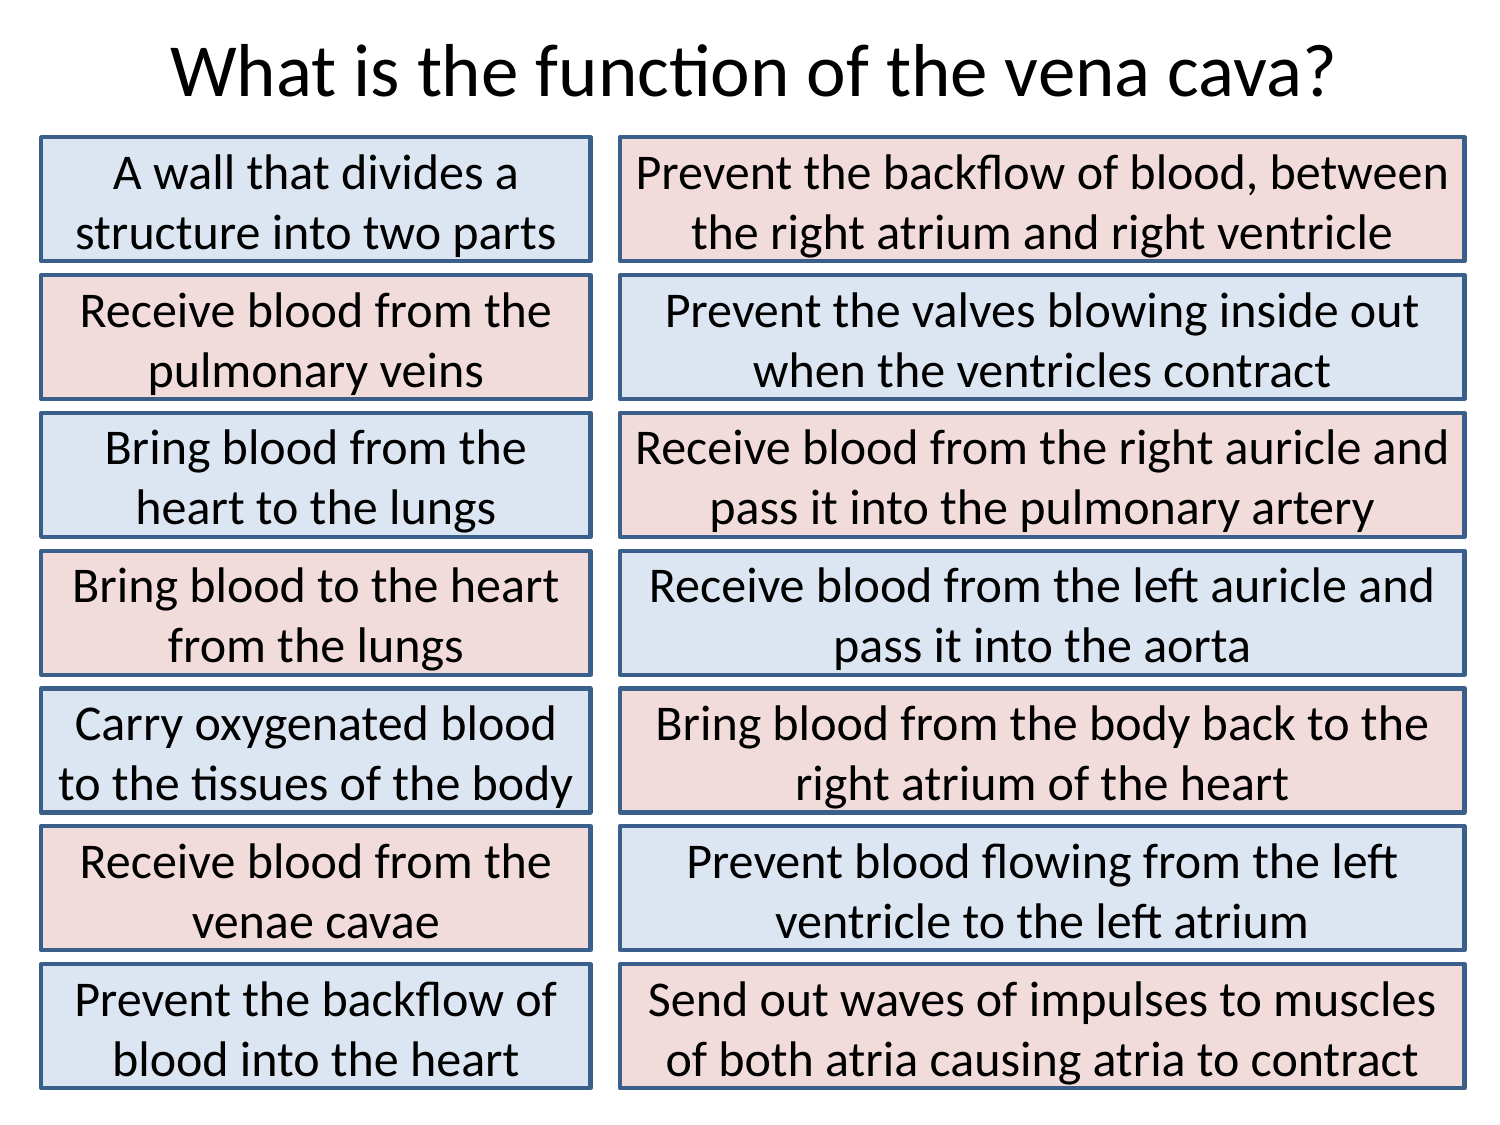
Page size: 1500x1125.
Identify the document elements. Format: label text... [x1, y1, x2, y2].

text_box Receive blood from the right auricle and pass it into the pulmonary artery [618, 411, 1467, 539]
title What is the function of the vena cava? [79, 7, 1430, 126]
text_box Carry oxygenated blood to the tissues of the body [39, 686, 593, 815]
text_box Prevent the backflow of blood into the heart [39, 962, 593, 1090]
text_box Bring blood from the heart to the lungs [39, 411, 593, 539]
text_box Receive blood from the pulmonary veins [39, 273, 593, 401]
text_box A wall that divides a structure into two parts [39, 135, 593, 263]
text_box Receive blood from the left auricle and pass it into the aorta [618, 549, 1467, 677]
text_box Bring blood to the heart from the lungs [39, 549, 593, 677]
text_box Prevent blood flowing from the left ventricle to the left atrium [618, 824, 1467, 952]
text_box Prevent the backflow of blood, between the right atrium and right ventricle [618, 135, 1467, 263]
text_box Prevent the valves blowing inside out when the ventricles contract [618, 273, 1467, 401]
text_box Bring blood from the body back to the right atrium of the heart [618, 686, 1467, 815]
text_box Send out waves of impulses to muscles of both atria causing atria to contract [618, 962, 1467, 1090]
text_box Receive blood from the venae cavae [39, 824, 593, 952]
